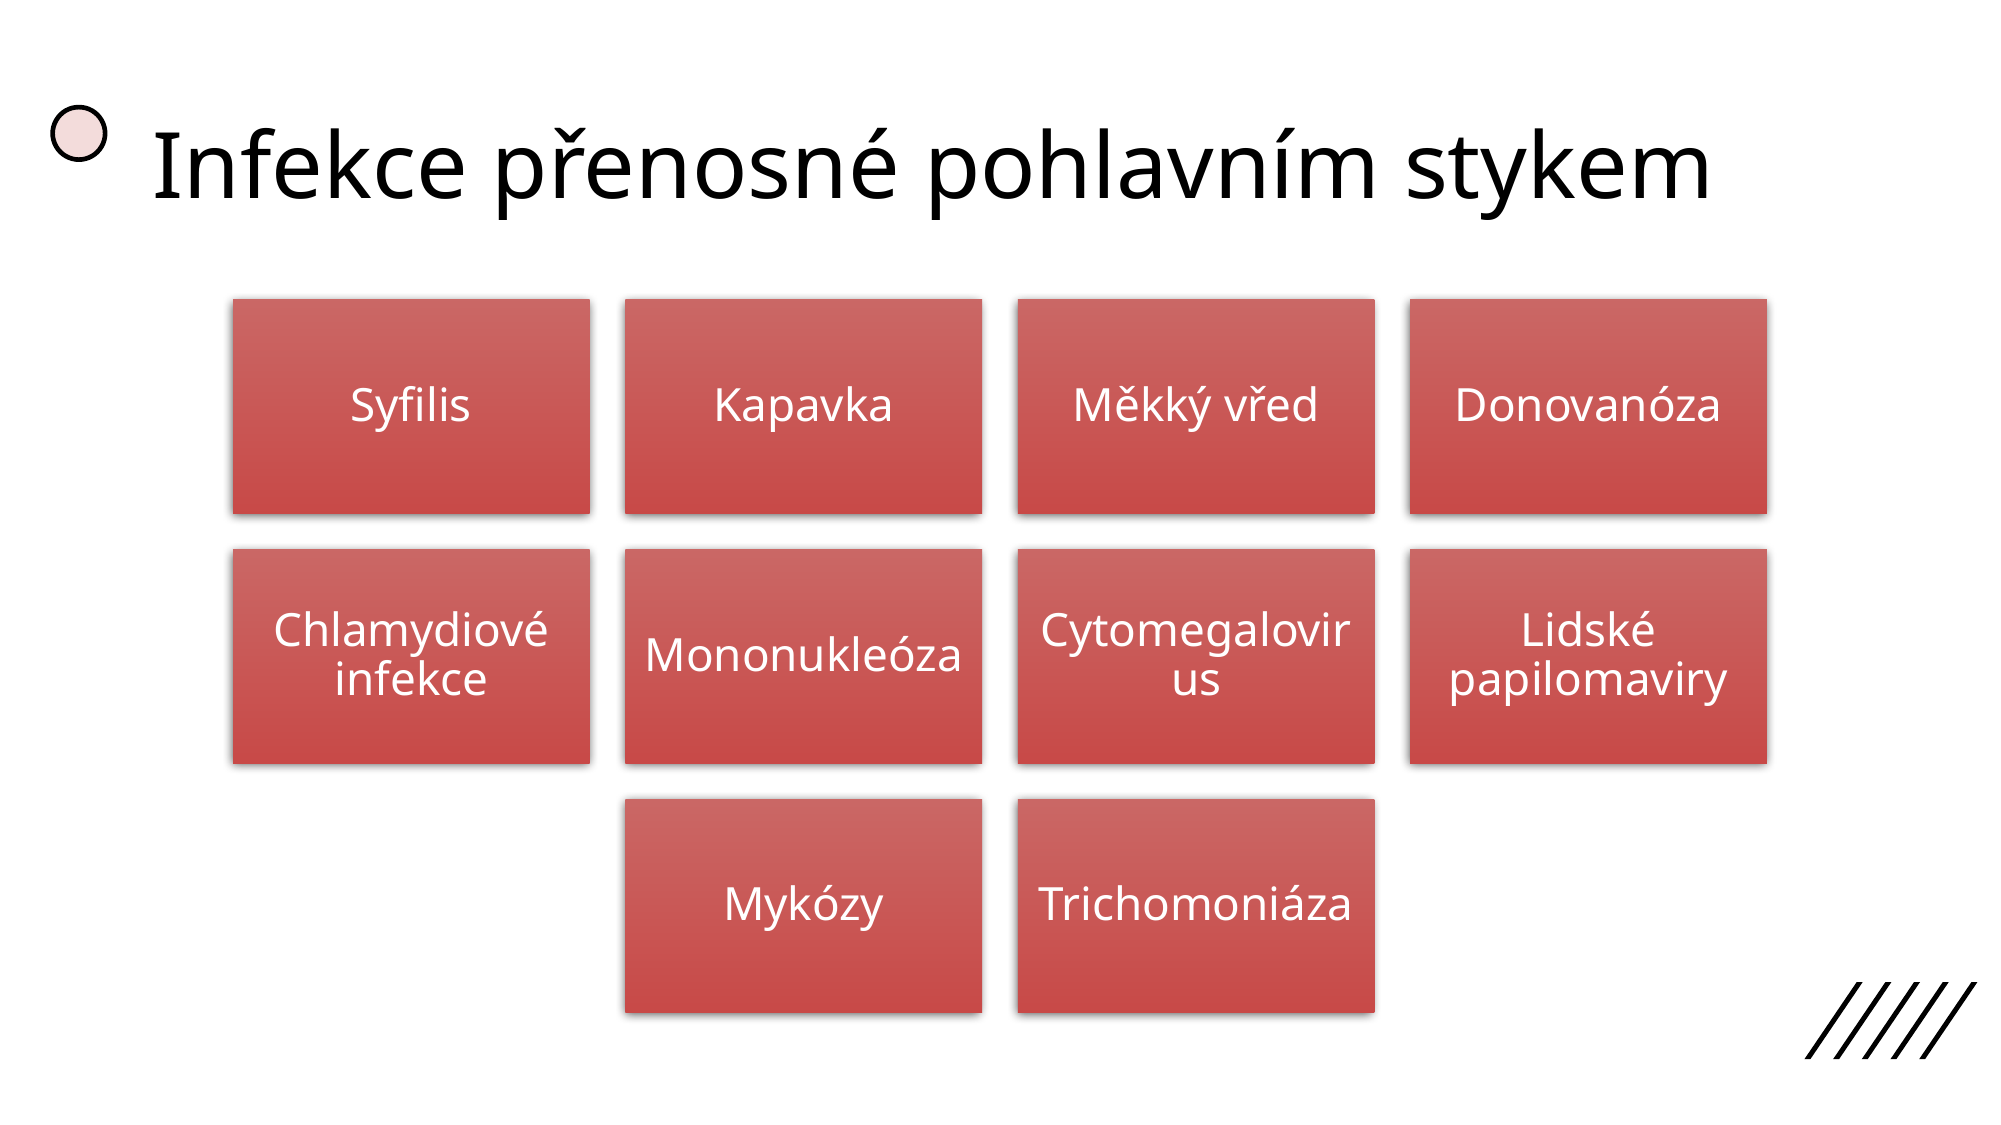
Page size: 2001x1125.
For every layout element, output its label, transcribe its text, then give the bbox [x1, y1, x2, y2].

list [137, 299, 1863, 1014]
title Infekce přenosné pohlavním stykem [137, 59, 1863, 278]
